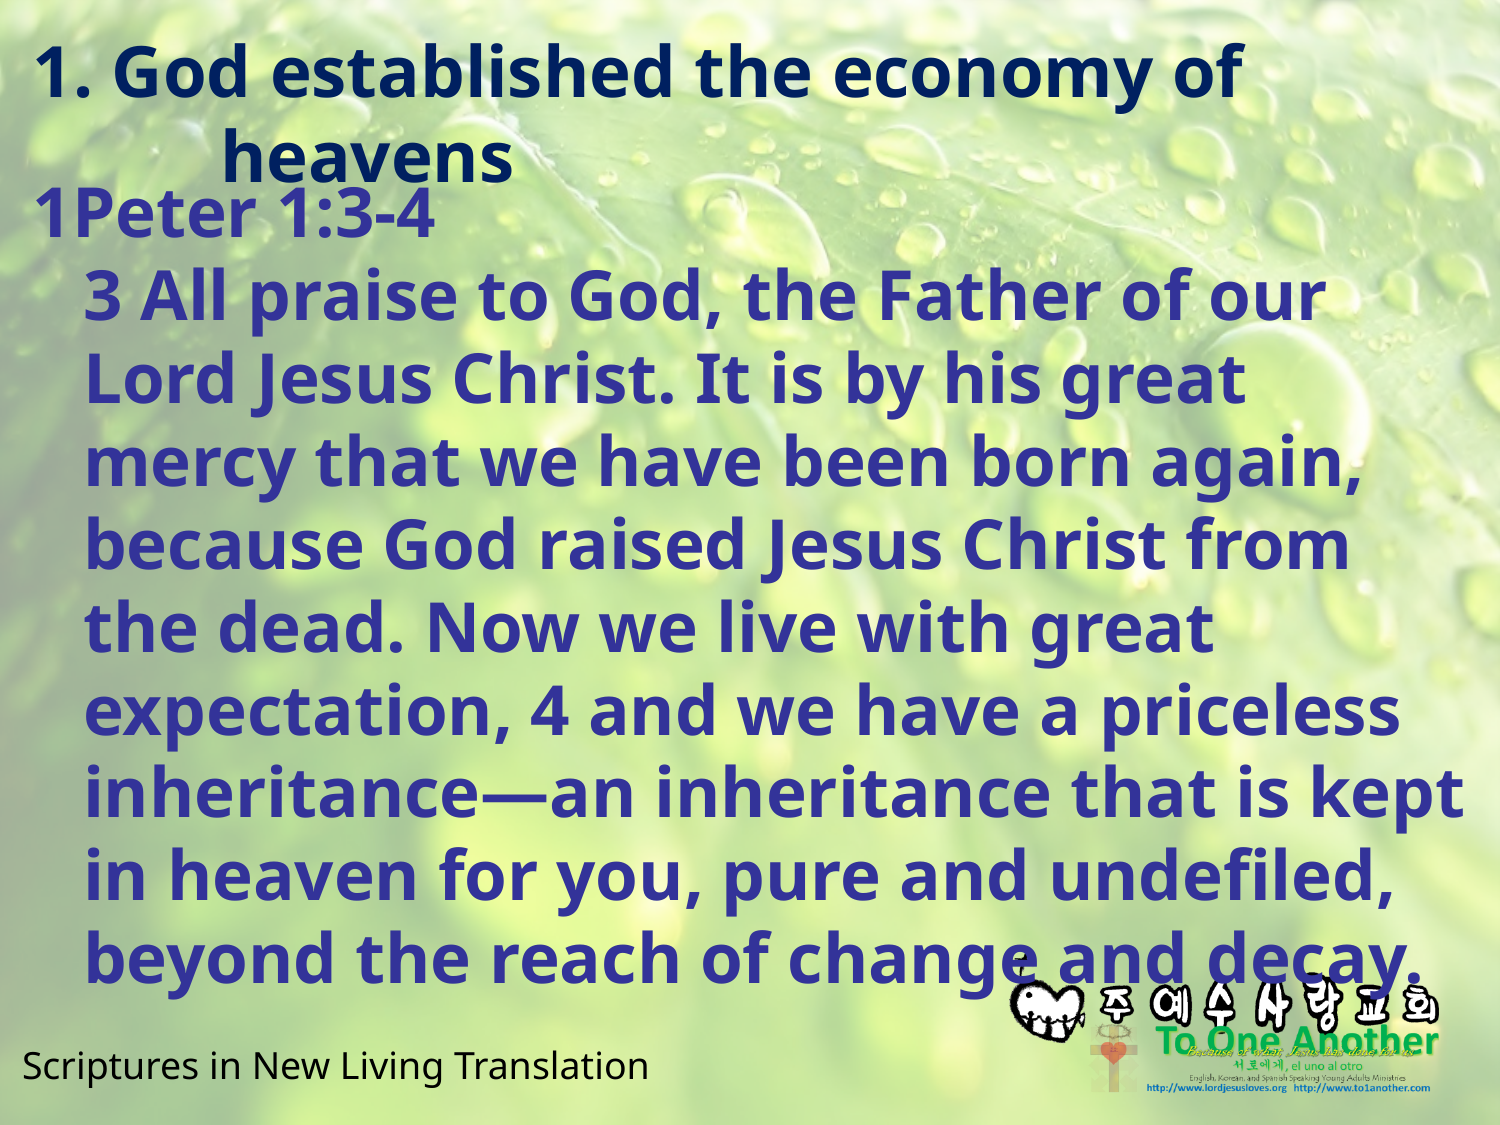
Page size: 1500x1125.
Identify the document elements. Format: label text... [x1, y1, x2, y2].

title 1. God established the economy of heavens [17, 19, 1483, 149]
picture [1009, 1024, 1439, 1093]
list 1Peter 1:3-4 3 All praise to God, the Father of our Lord Jesus Christ. It is by his great mercy that we have been born again, because God raised Jesus Christ from the dead. Now we live with great expectation, 4 and we have a priceless inheritance—an inheritance that is kept in heaven for you, pure and undefiled, beyond the reach of change and decay. [17, 160, 1483, 1024]
